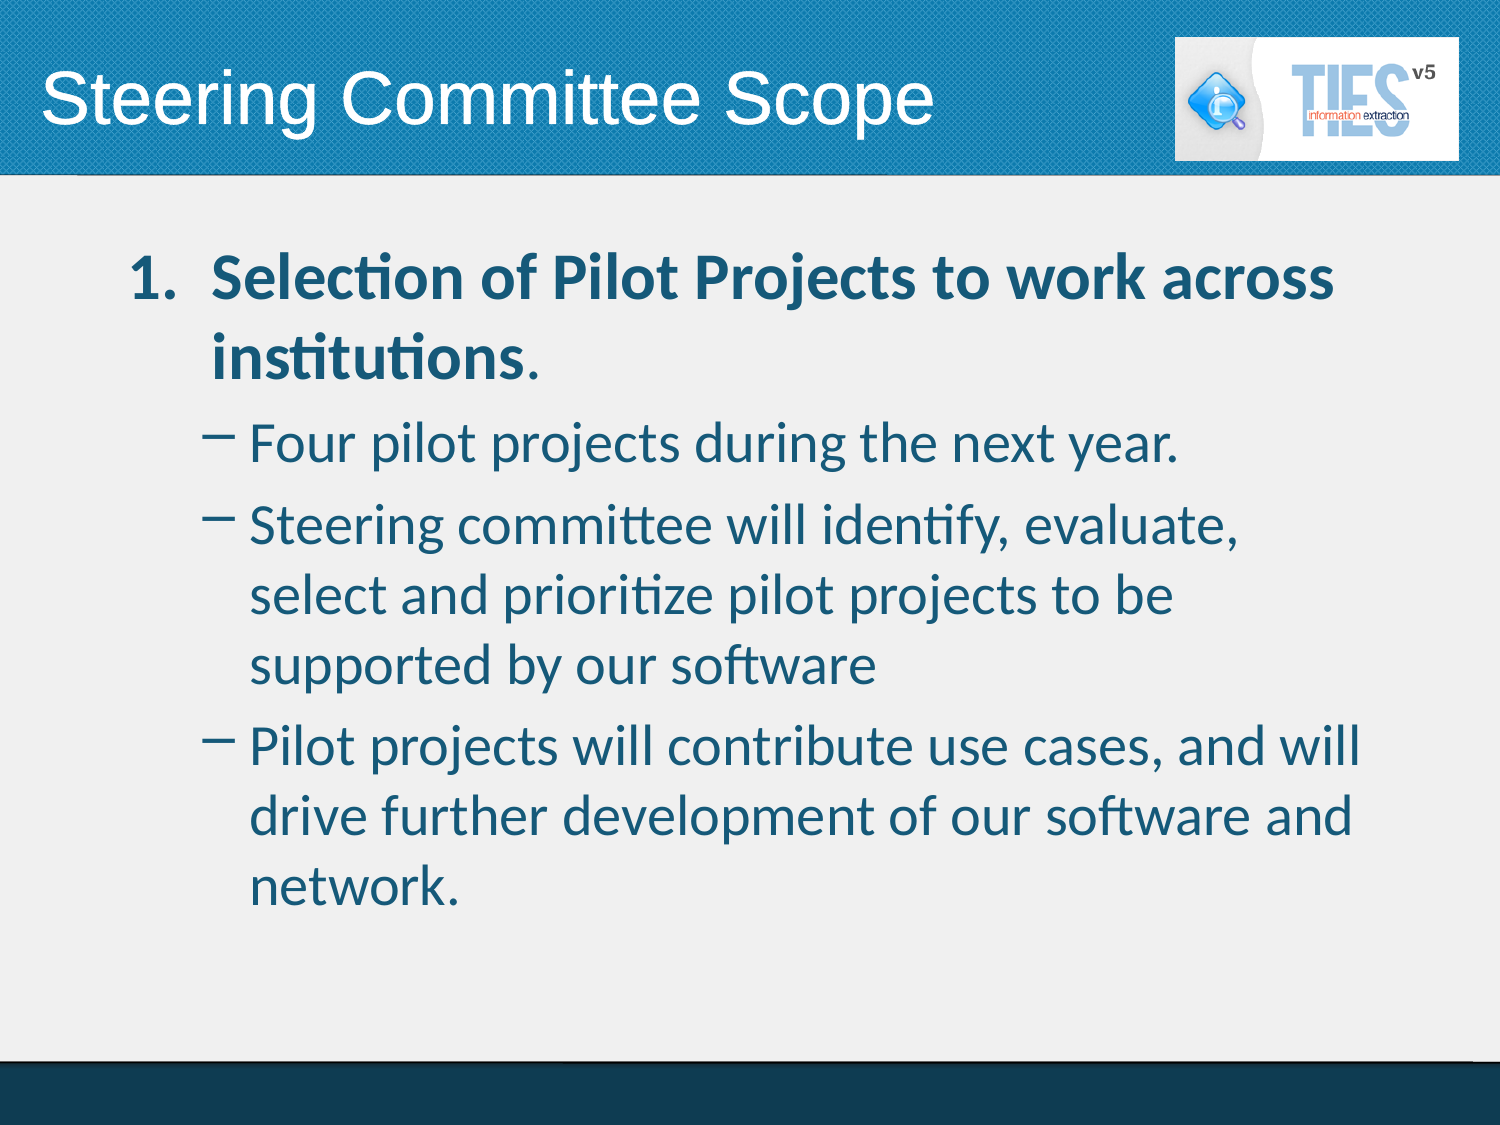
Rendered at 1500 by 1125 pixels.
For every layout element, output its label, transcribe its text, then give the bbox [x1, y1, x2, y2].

picture [1276, 35, 1462, 162]
list Selection of Pilot Projects to work across institutions. Four pilot projects during the next year. Steering committee will identify, evaluate, select and prioritize pilot projects to be supported by our software Pilot projects will contribute use cases, and will drive further development of our software and network. [112, 224, 1388, 976]
title Steering Committee Scope [24, 24, 1276, 163]
